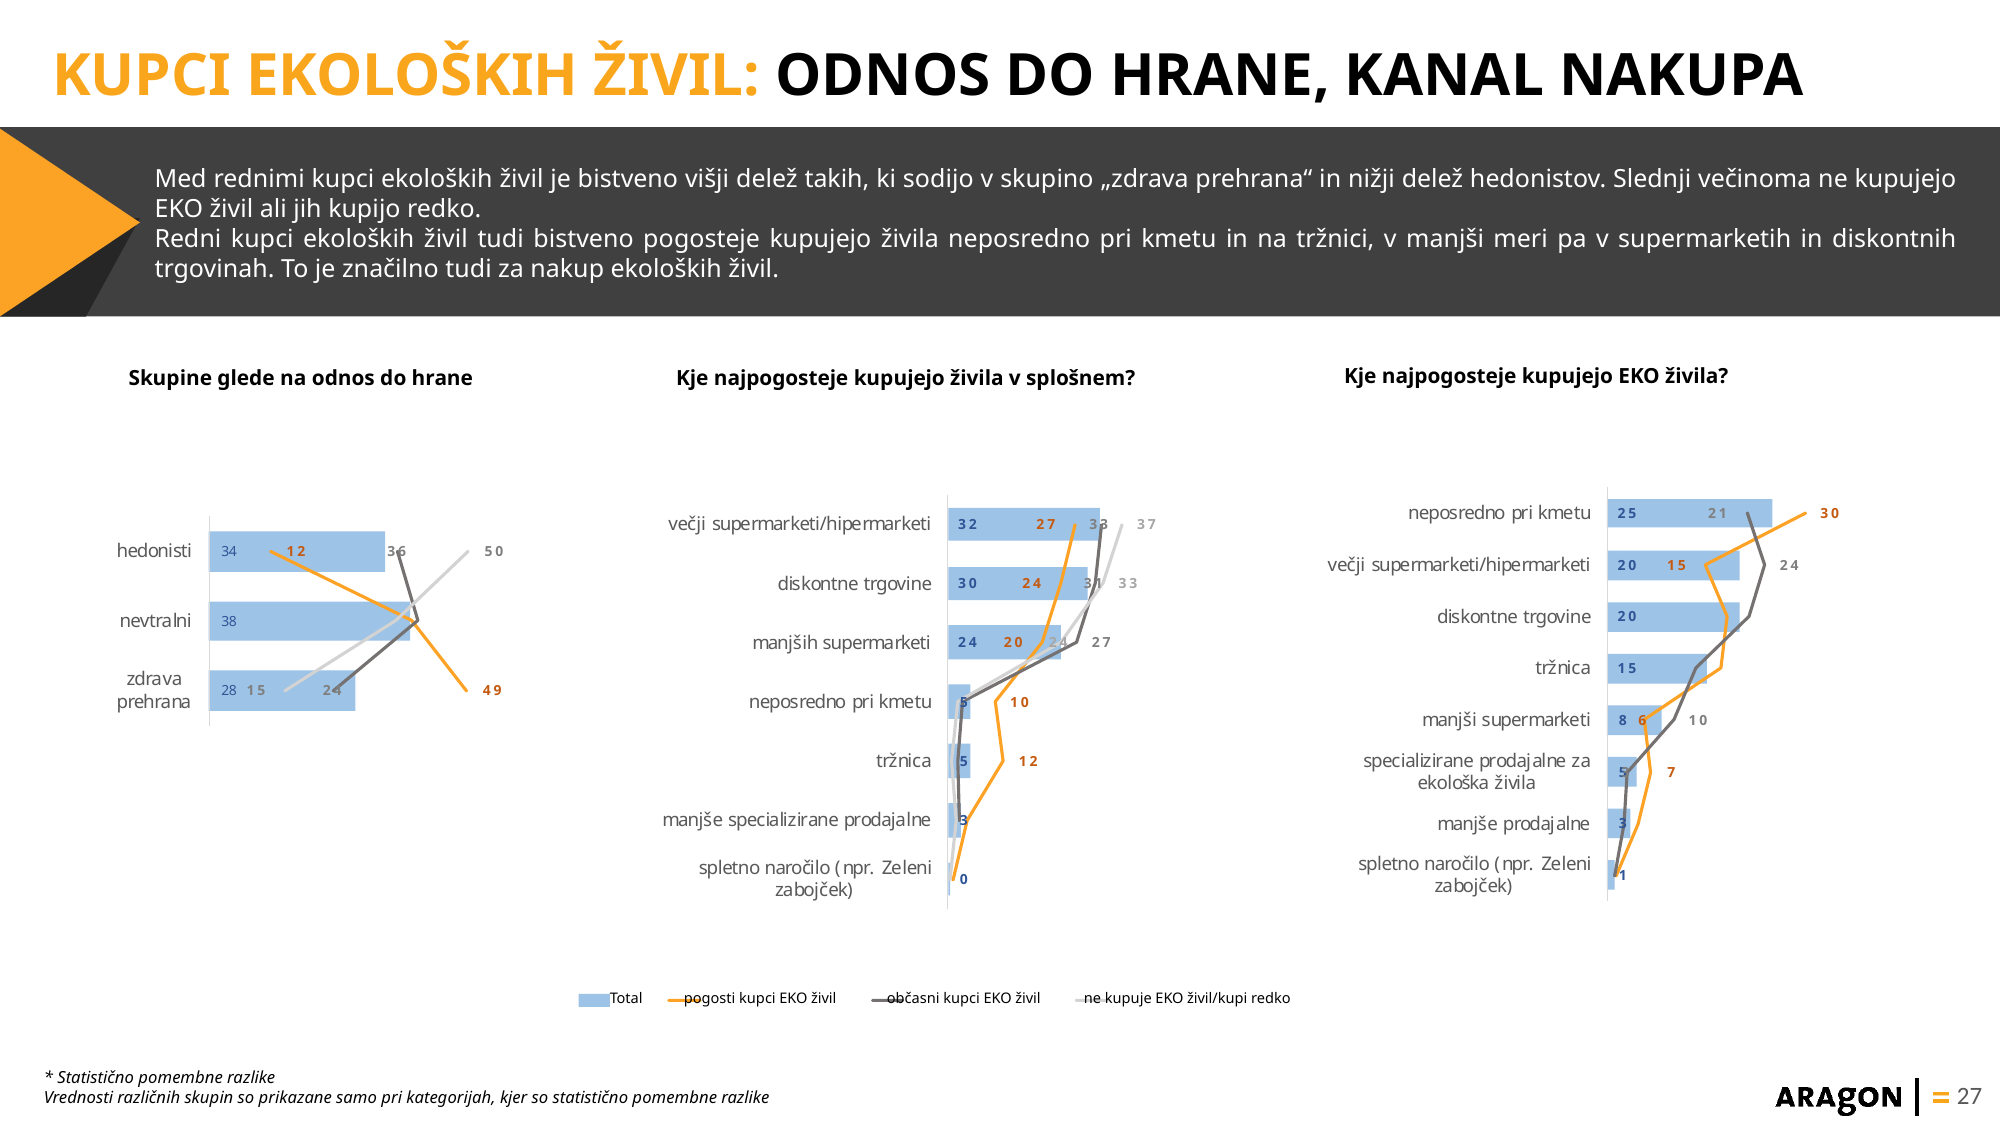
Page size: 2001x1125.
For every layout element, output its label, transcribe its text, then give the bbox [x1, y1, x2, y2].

text_box [0, 126, 2000, 317]
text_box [0, 128, 140, 317]
picture [58, 478, 604, 736]
slide_number 27 [1938, 1065, 1998, 1125]
text_box KUPCI EKOLOŠKIH ŽIVIL: ODNOS DO HRANE, KANAL NAKUPA [37, 29, 1949, 115]
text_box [578, 988, 1264, 1007]
text_box Skupine glede na odnos do hrane [113, 356, 489, 397]
text_box Med rednimi kupci ekoloških živil je bistveno višji delež takih, ki sodijo v skupino „zdrava prehrana“ in nižji delež hedonistov. Slednji večinoma ne kupujejo EKO živil ali jih kupijo redko. Redni kupci ekoloških živil tudi bistveno pogosteje kupujejo živila neposredno pri kmetu in na tržnici, v manjši meri pa v supermarketih in diskontnih trgovinah. To je značilno tudi za nakup ekoloških živil. [139, 127, 1975, 318]
text_box * Statistično pomembne razlike Vrednosti različnih skupin so prikazane samo pri kategorijah, kjer so statistično pomembne razlike [28, 1059, 786, 1115]
picture [1775, 1078, 1949, 1116]
picture [653, 406, 1998, 932]
text_box Kje najpogosteje kupujejo EKO živila? [1329, 355, 1744, 396]
text_box Kje najpogosteje kupujejo živila v splošnem? [661, 356, 1151, 397]
